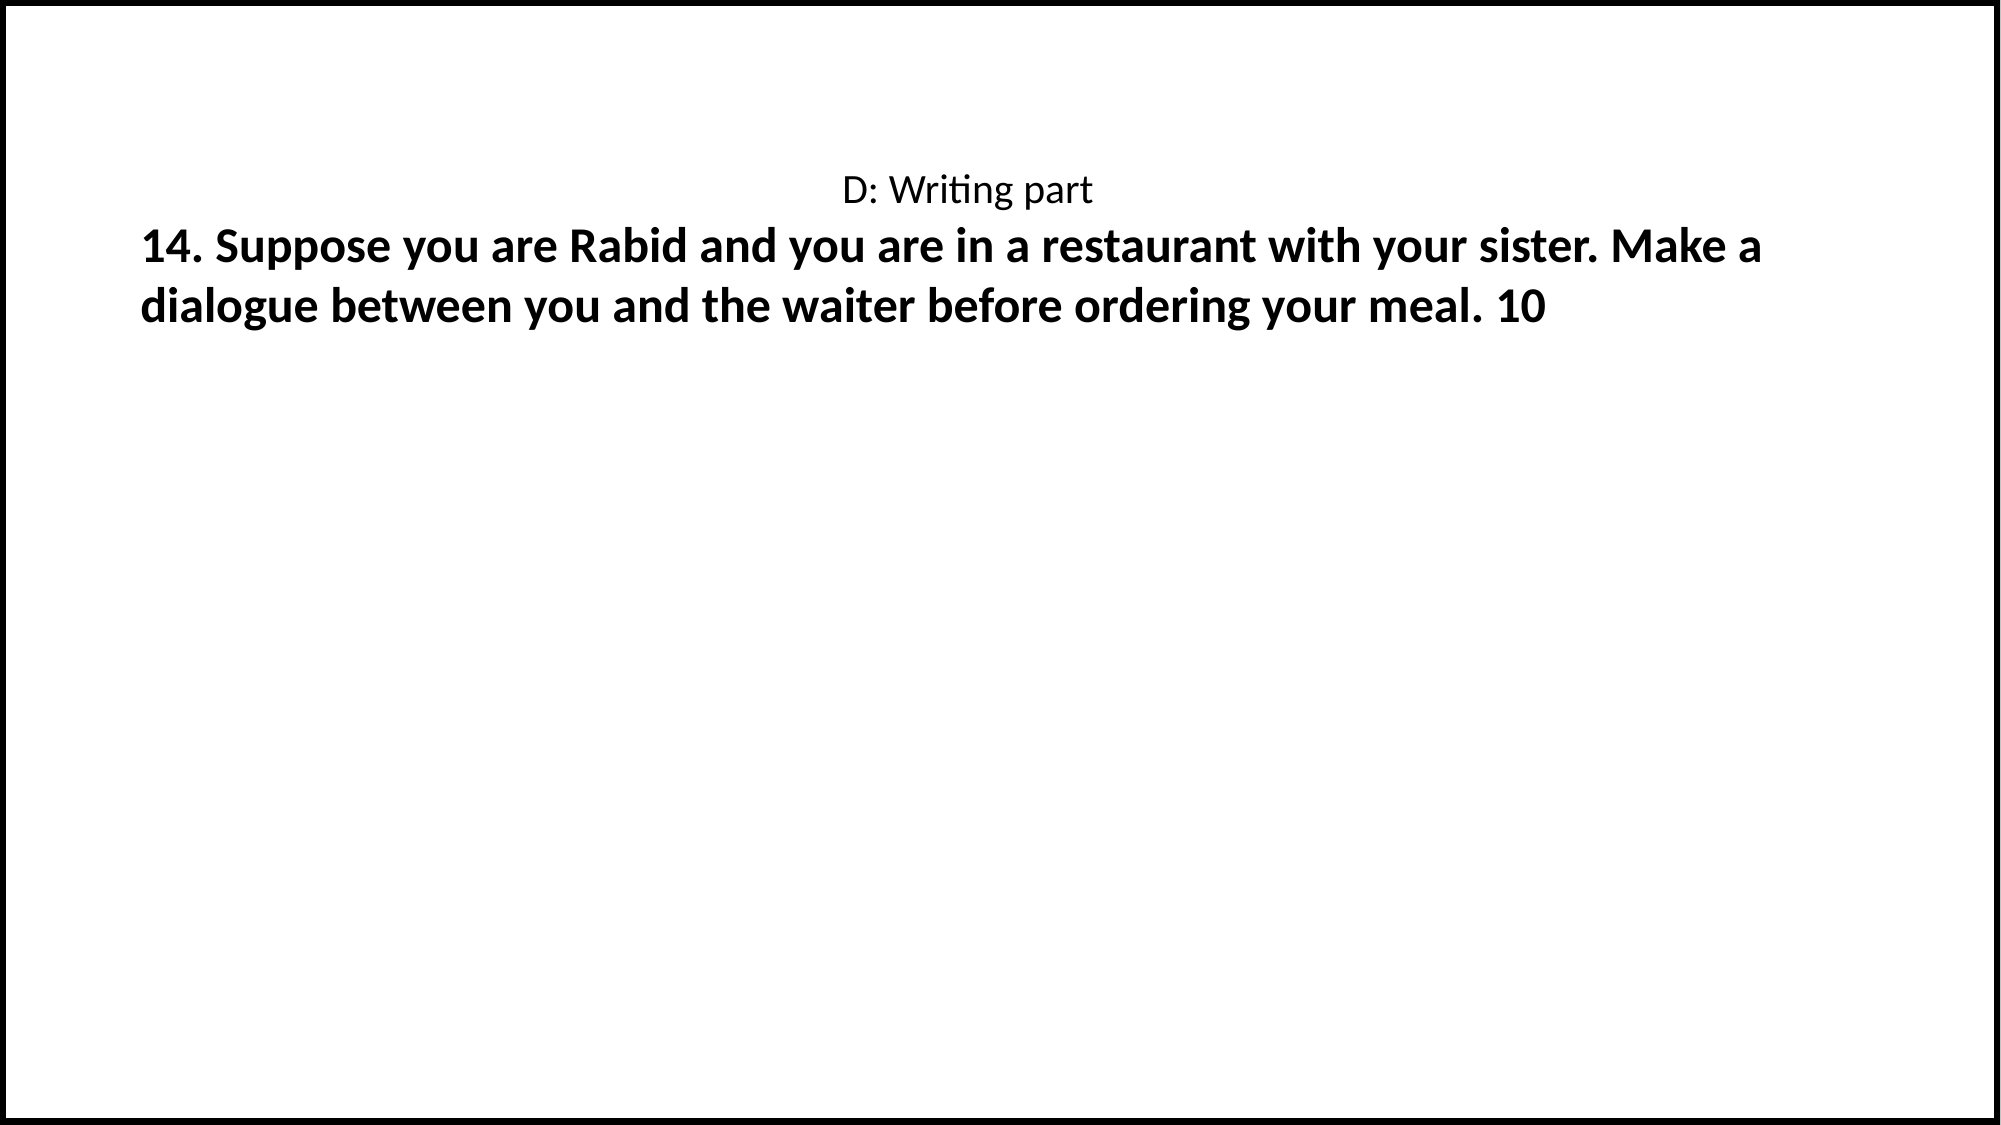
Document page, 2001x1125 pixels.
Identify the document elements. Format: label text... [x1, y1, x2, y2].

text_box D: Writing part 14. Suppose you are Rabid and you are in a restaurant with your sister. Make a dialogue between you and the waiter before ordering your meal. 10 [125, 154, 1820, 340]
